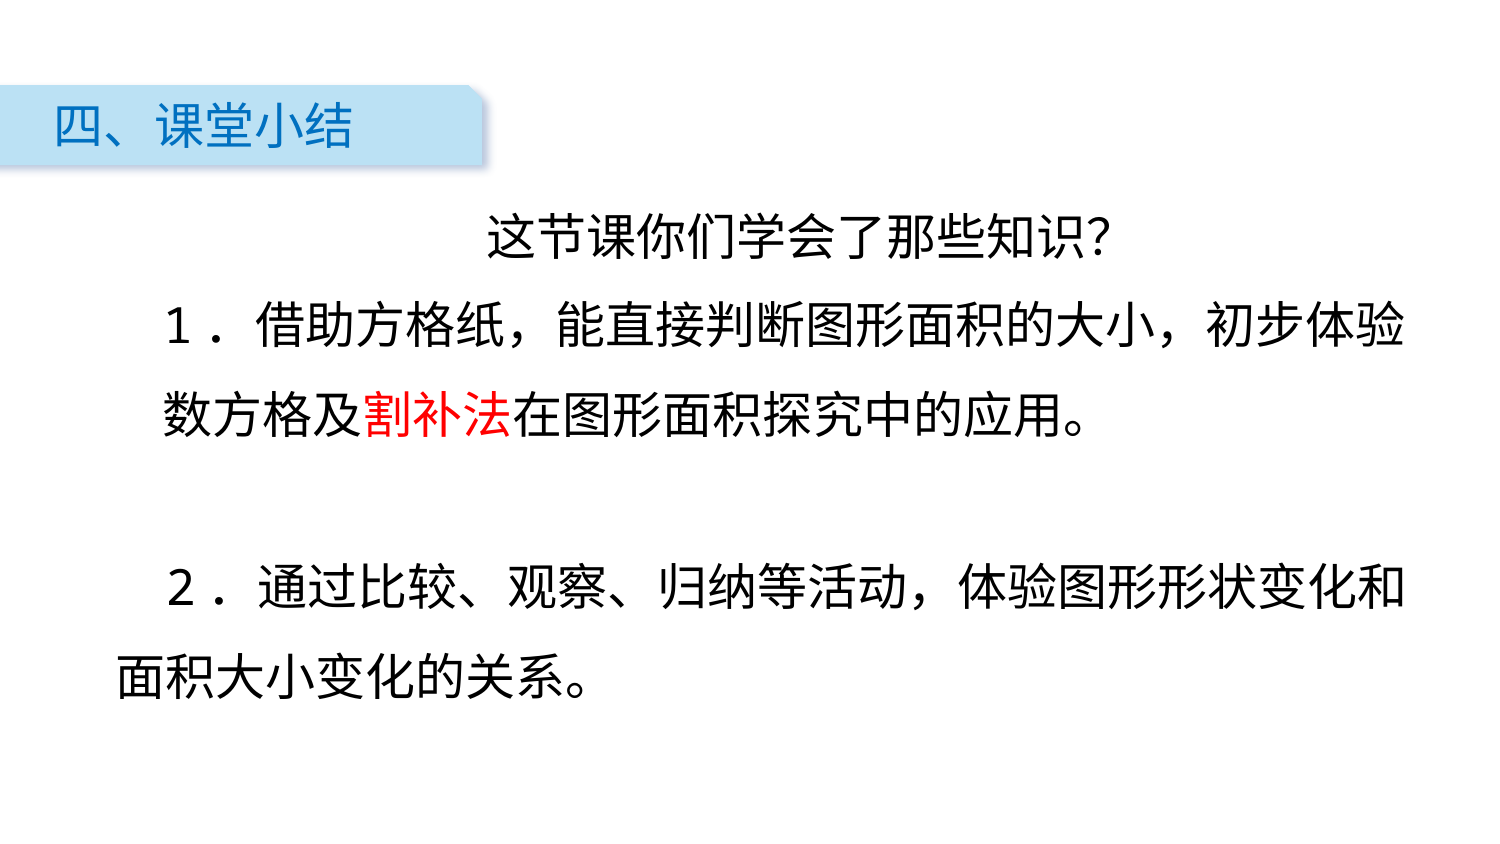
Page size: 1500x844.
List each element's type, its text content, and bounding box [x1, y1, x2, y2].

text_box 这节课你们学会了那些知识？ [475, 199, 1149, 258]
text_box [0, 84, 483, 167]
text_box 1．借助方格纸，能直接判断图形面积的大小，初步体验数方格及割补法在图形面积探究中的应用。 [151, 258, 1440, 450]
text_box 2．通过比较、观察、归纳等活动，体验图形形状变化和面积大小变化的关系。 [104, 520, 1456, 712]
text_box 四、课堂小结 [42, 88, 366, 161]
